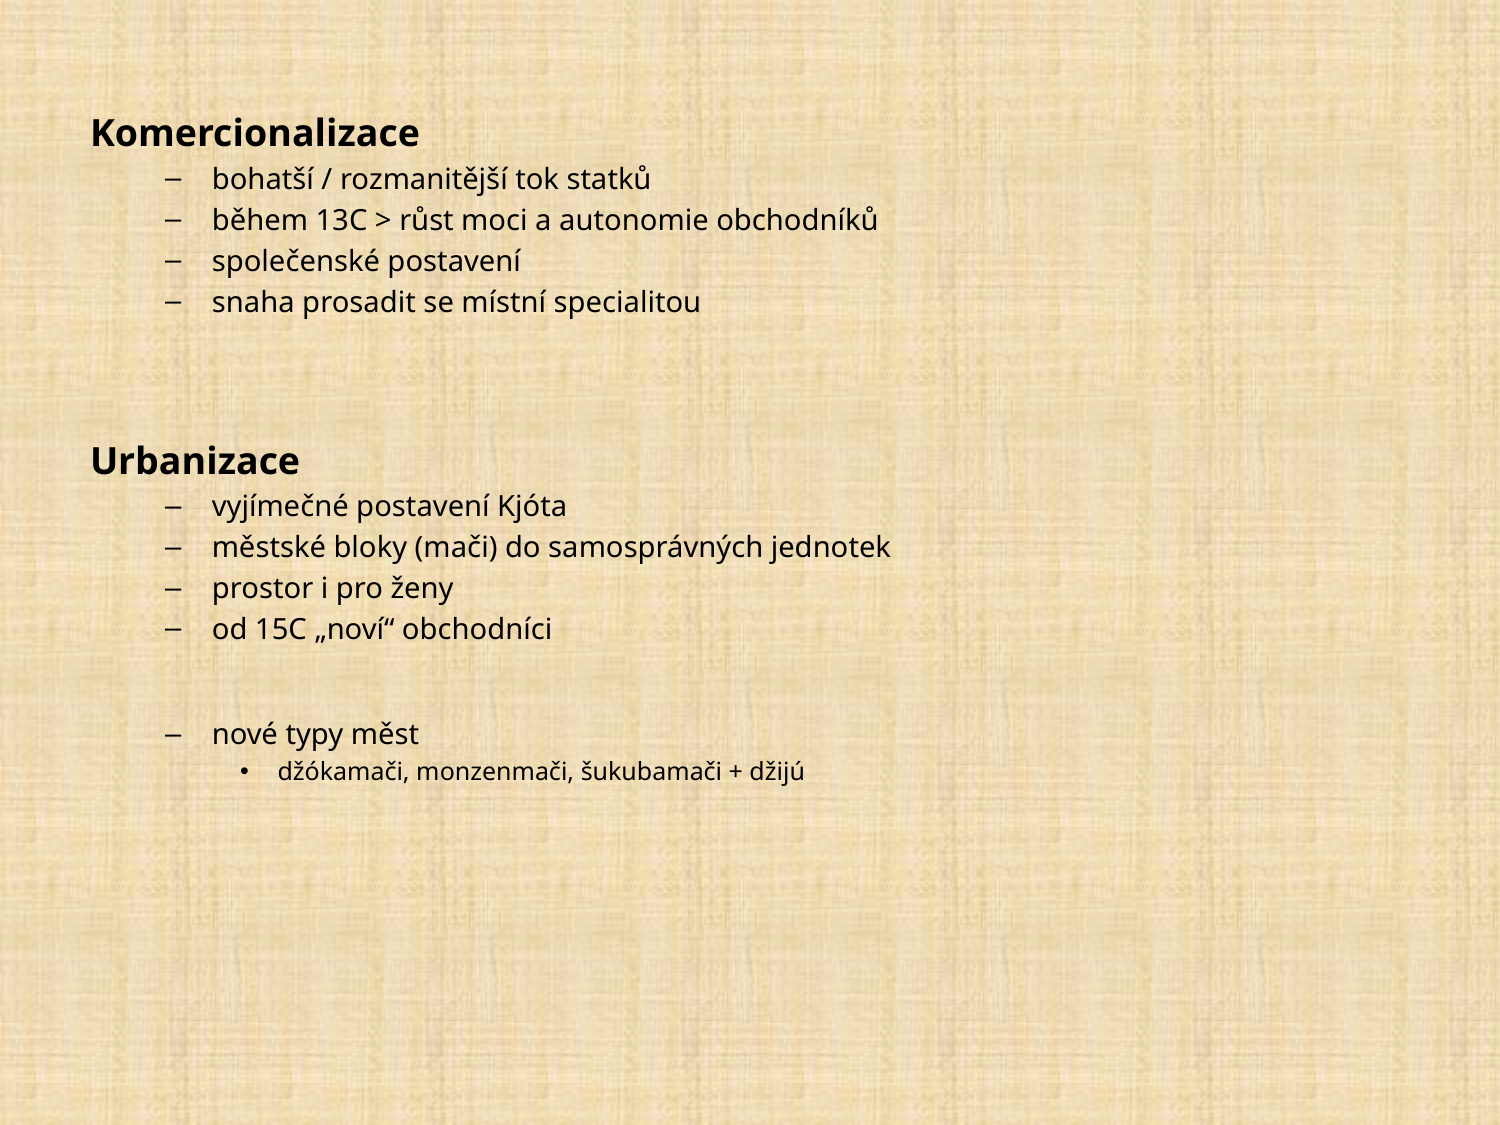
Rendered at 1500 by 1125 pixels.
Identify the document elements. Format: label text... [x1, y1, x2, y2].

list Komercionalizace bohatší / rozmanitější tok statků během 13C > růst moci a autonomie obchodníků společenské postavení snaha prosadit se místní specialitou Urbanizace vyjímečné postavení Kjóta městské bloky (mači) do samosprávných jednotek prostor i pro ženy od 15C „noví“ obchodníci nové typy měst džókamači, monzenmači, šukubamači + džijú [75, 101, 1425, 1005]
